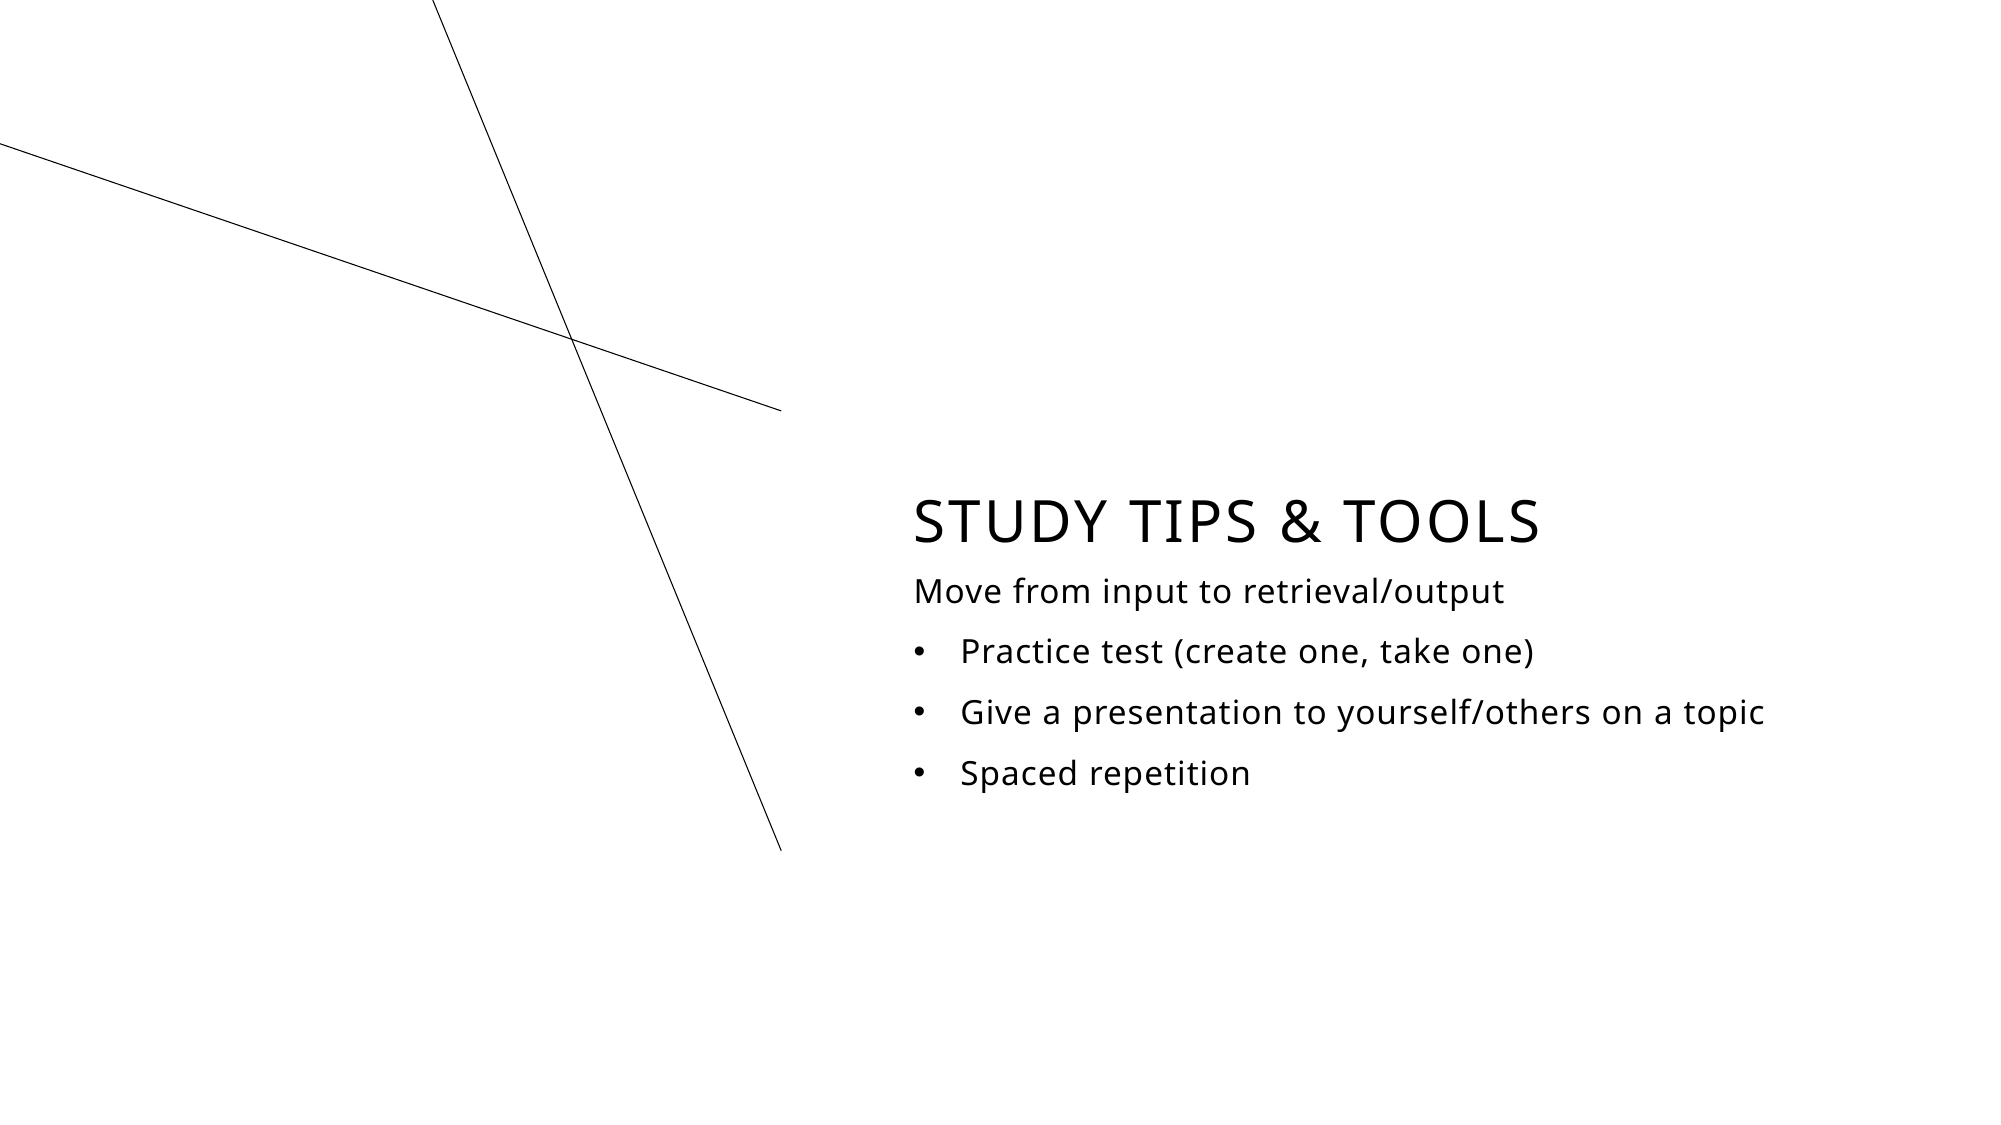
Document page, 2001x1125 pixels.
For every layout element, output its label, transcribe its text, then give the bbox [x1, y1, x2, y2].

list Move from input to retrieval/output Practice test (create one, take one) Give a presentation to yourself/others on a topic Spaced repetition [898, 562, 1827, 991]
title STUDY tips & tools [898, 364, 1737, 562]
